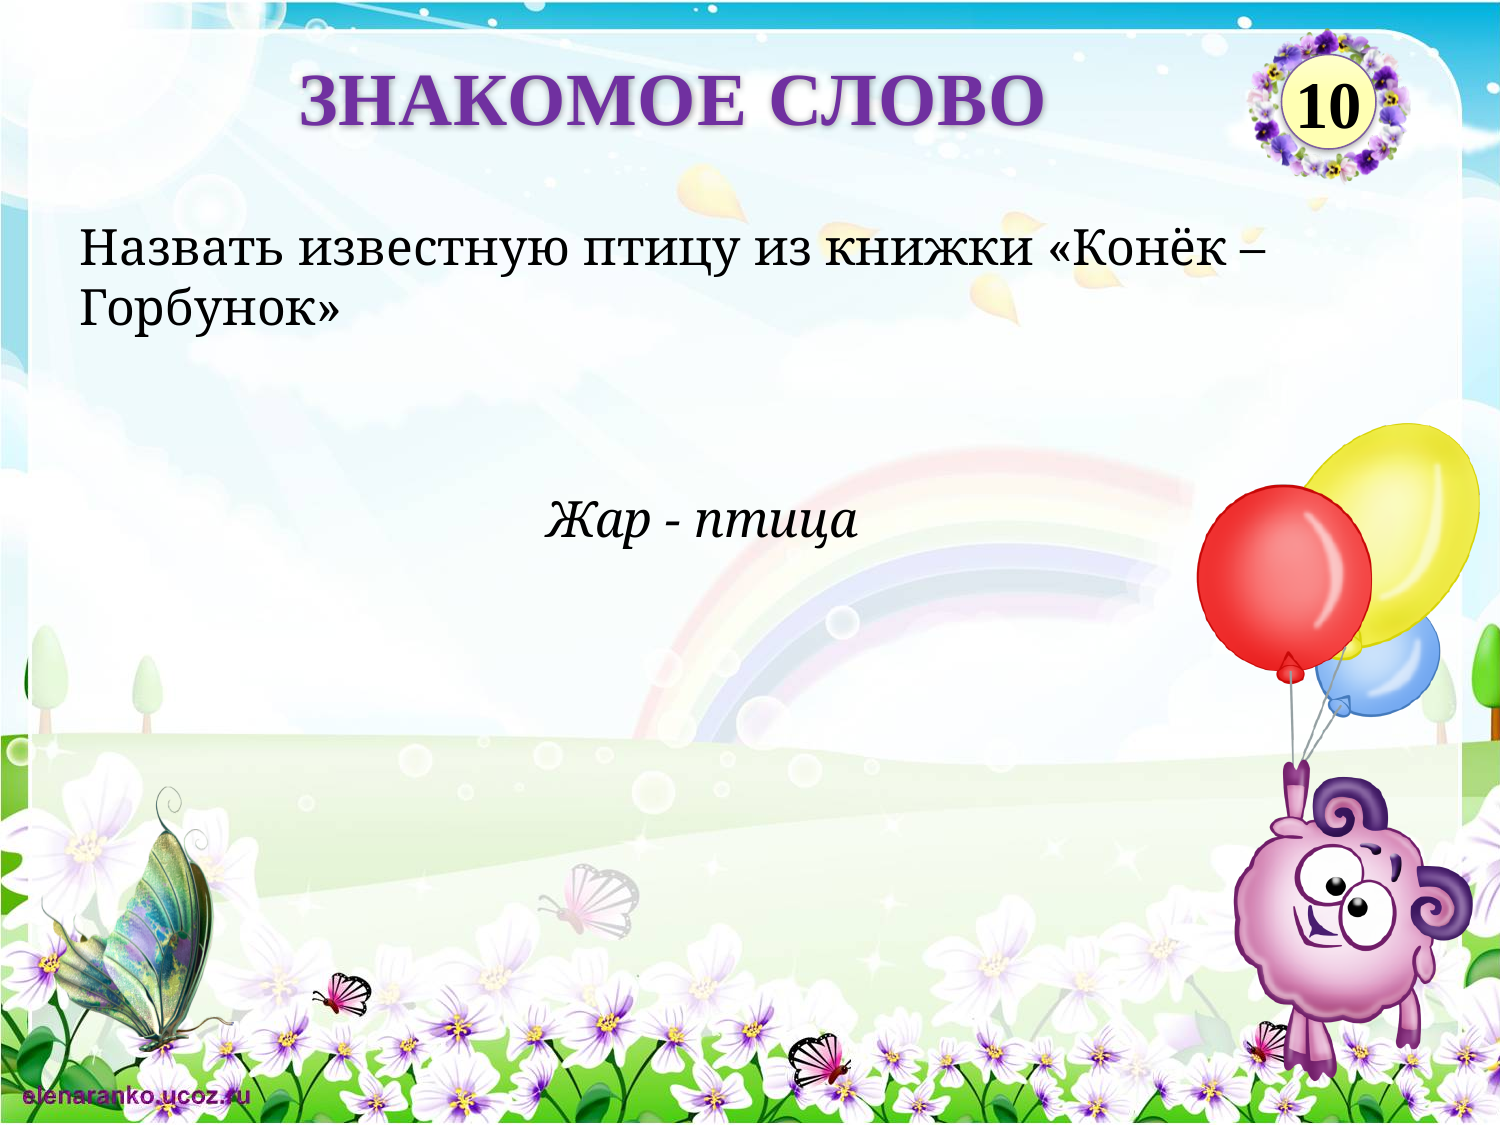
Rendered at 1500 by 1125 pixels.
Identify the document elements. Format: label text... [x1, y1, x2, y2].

text_box Жар - птица [64, 479, 1180, 555]
picture [0, 0, 1500, 1125]
text_box Назвать известную птицу из книжки «Конёк – Горбунок» [64, 208, 1317, 343]
text_box ЗНАКОМОЕ СЛОВО [64, 42, 1240, 148]
